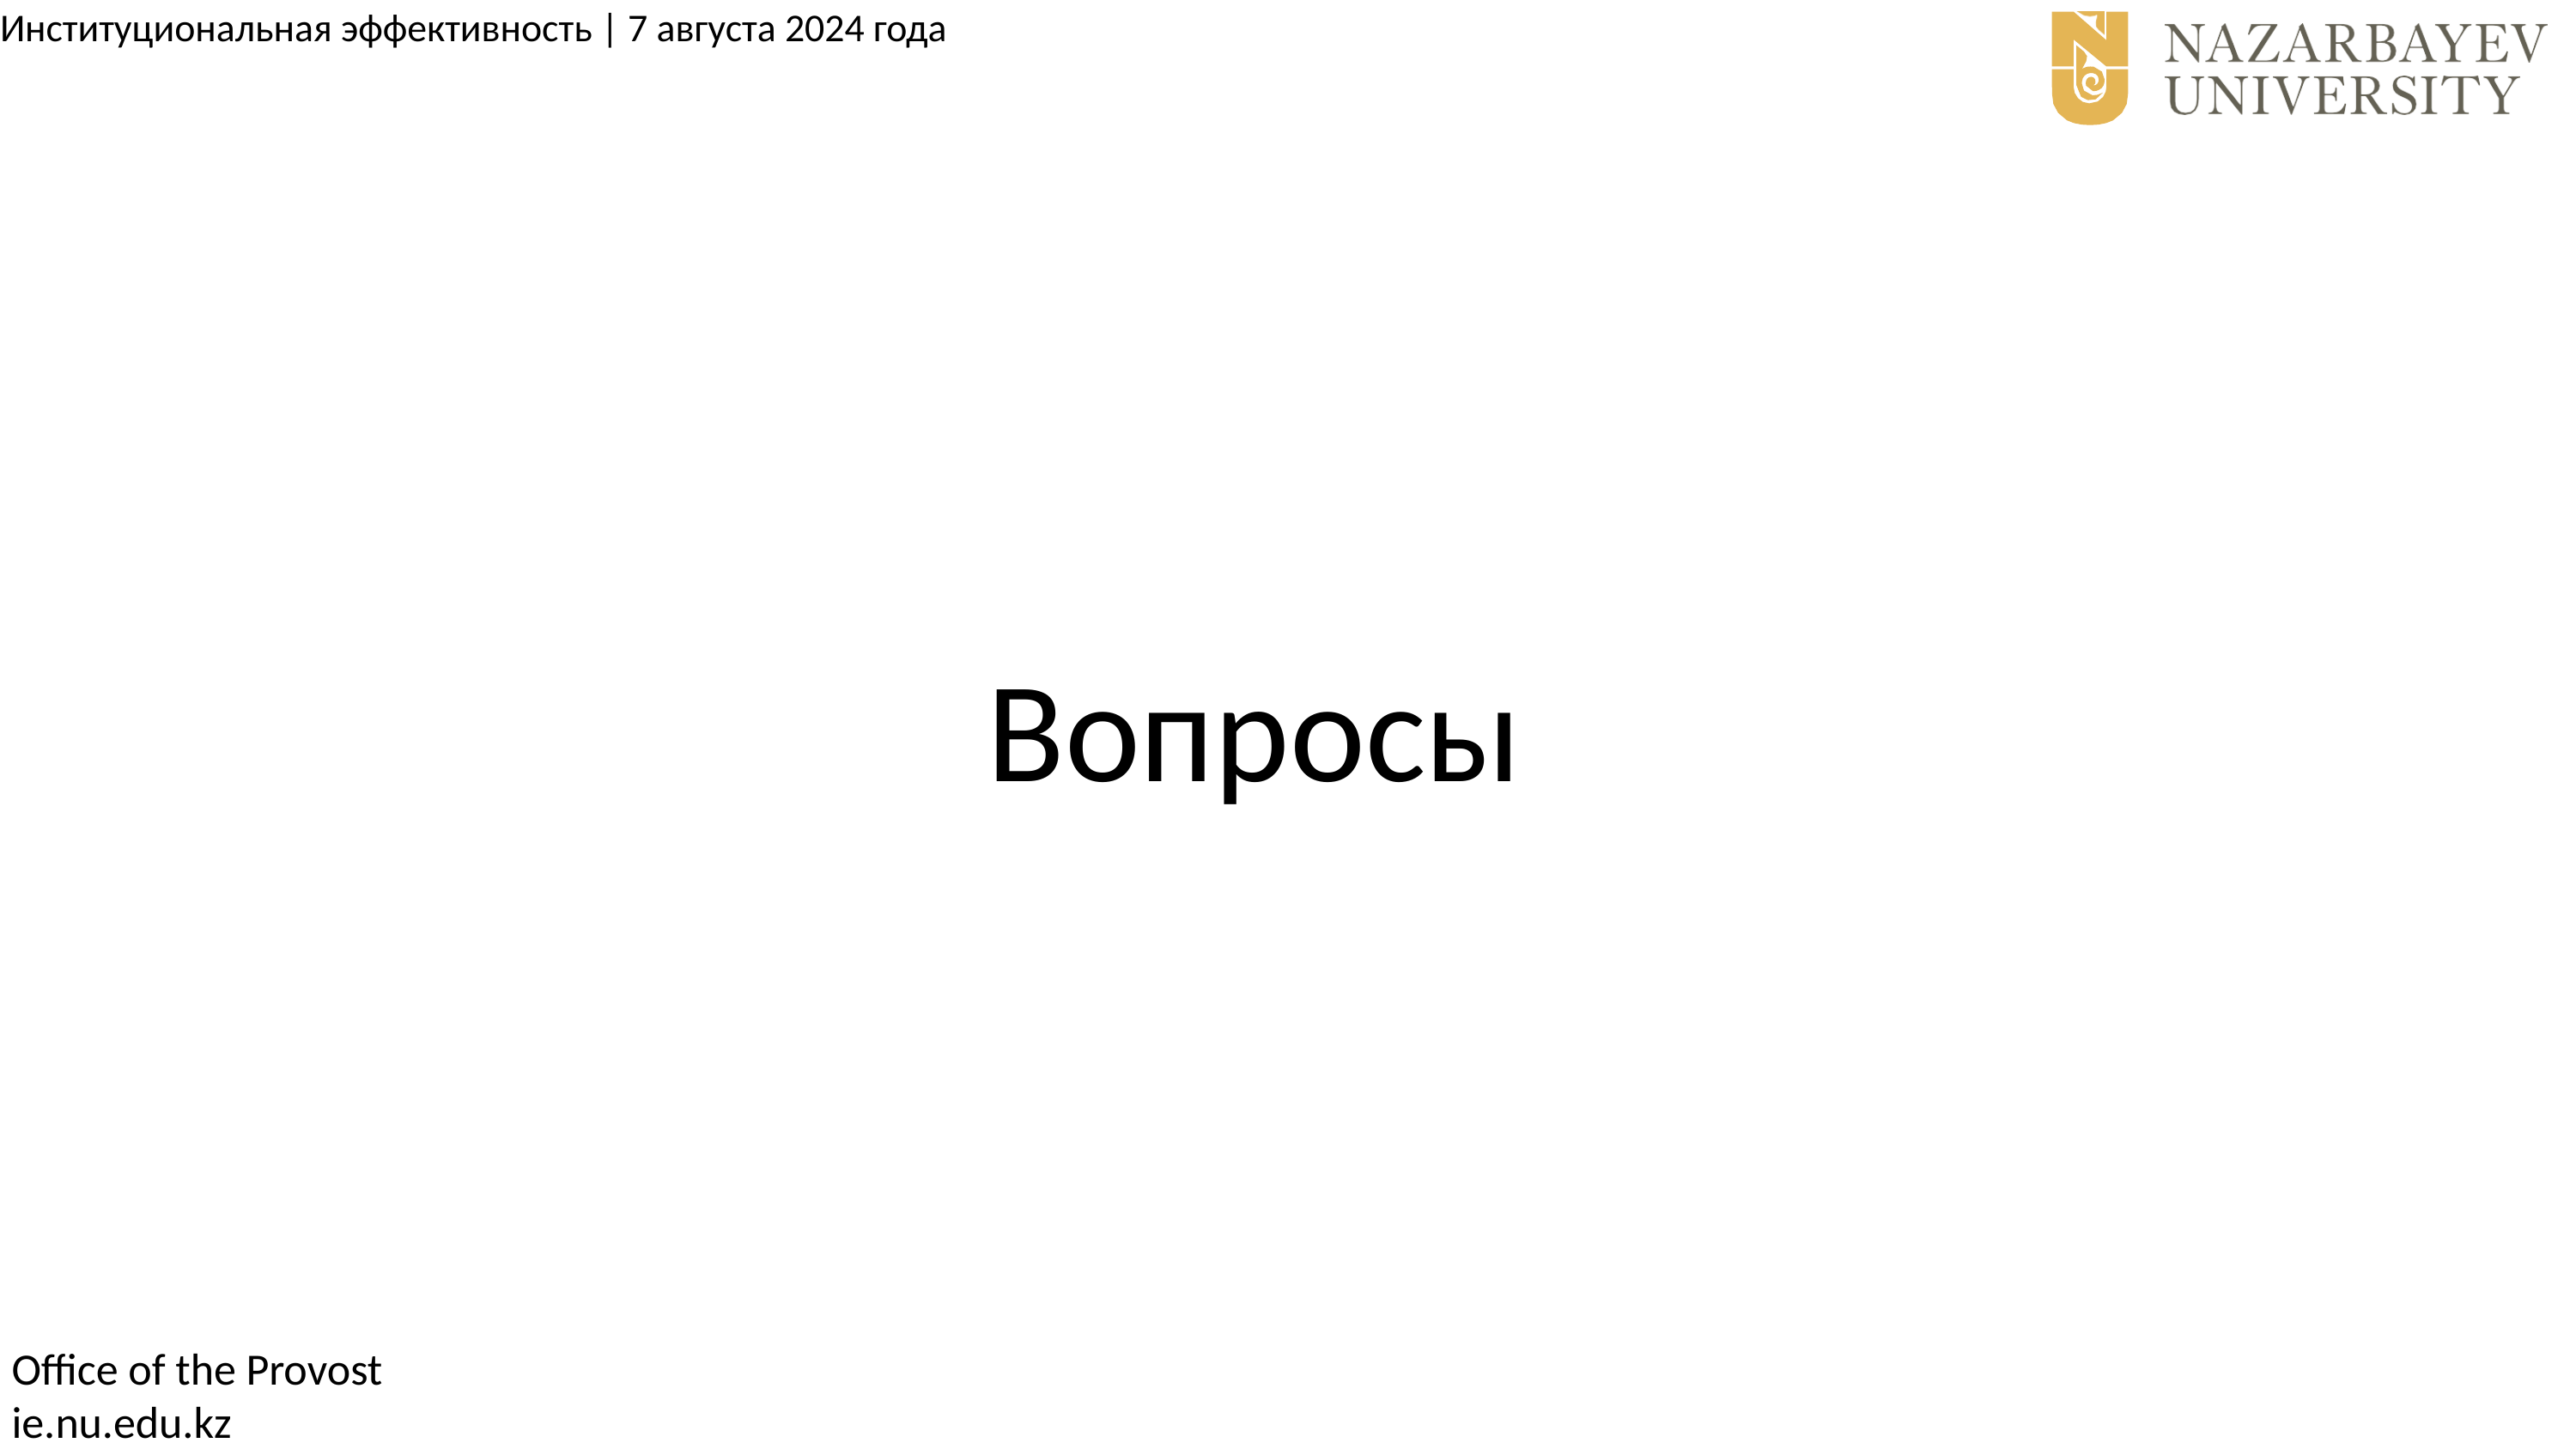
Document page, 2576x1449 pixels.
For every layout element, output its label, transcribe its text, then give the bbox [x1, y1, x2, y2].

text_box Office of the Provost ie.nu.edu.kz [11, 1337, 1187, 1448]
text_box Институциональная эффективность | 7 августа 2024 года [0, 0, 1042, 98]
text_box Вопросы [987, 636, 1589, 811]
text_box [2051, 11, 2548, 126]
